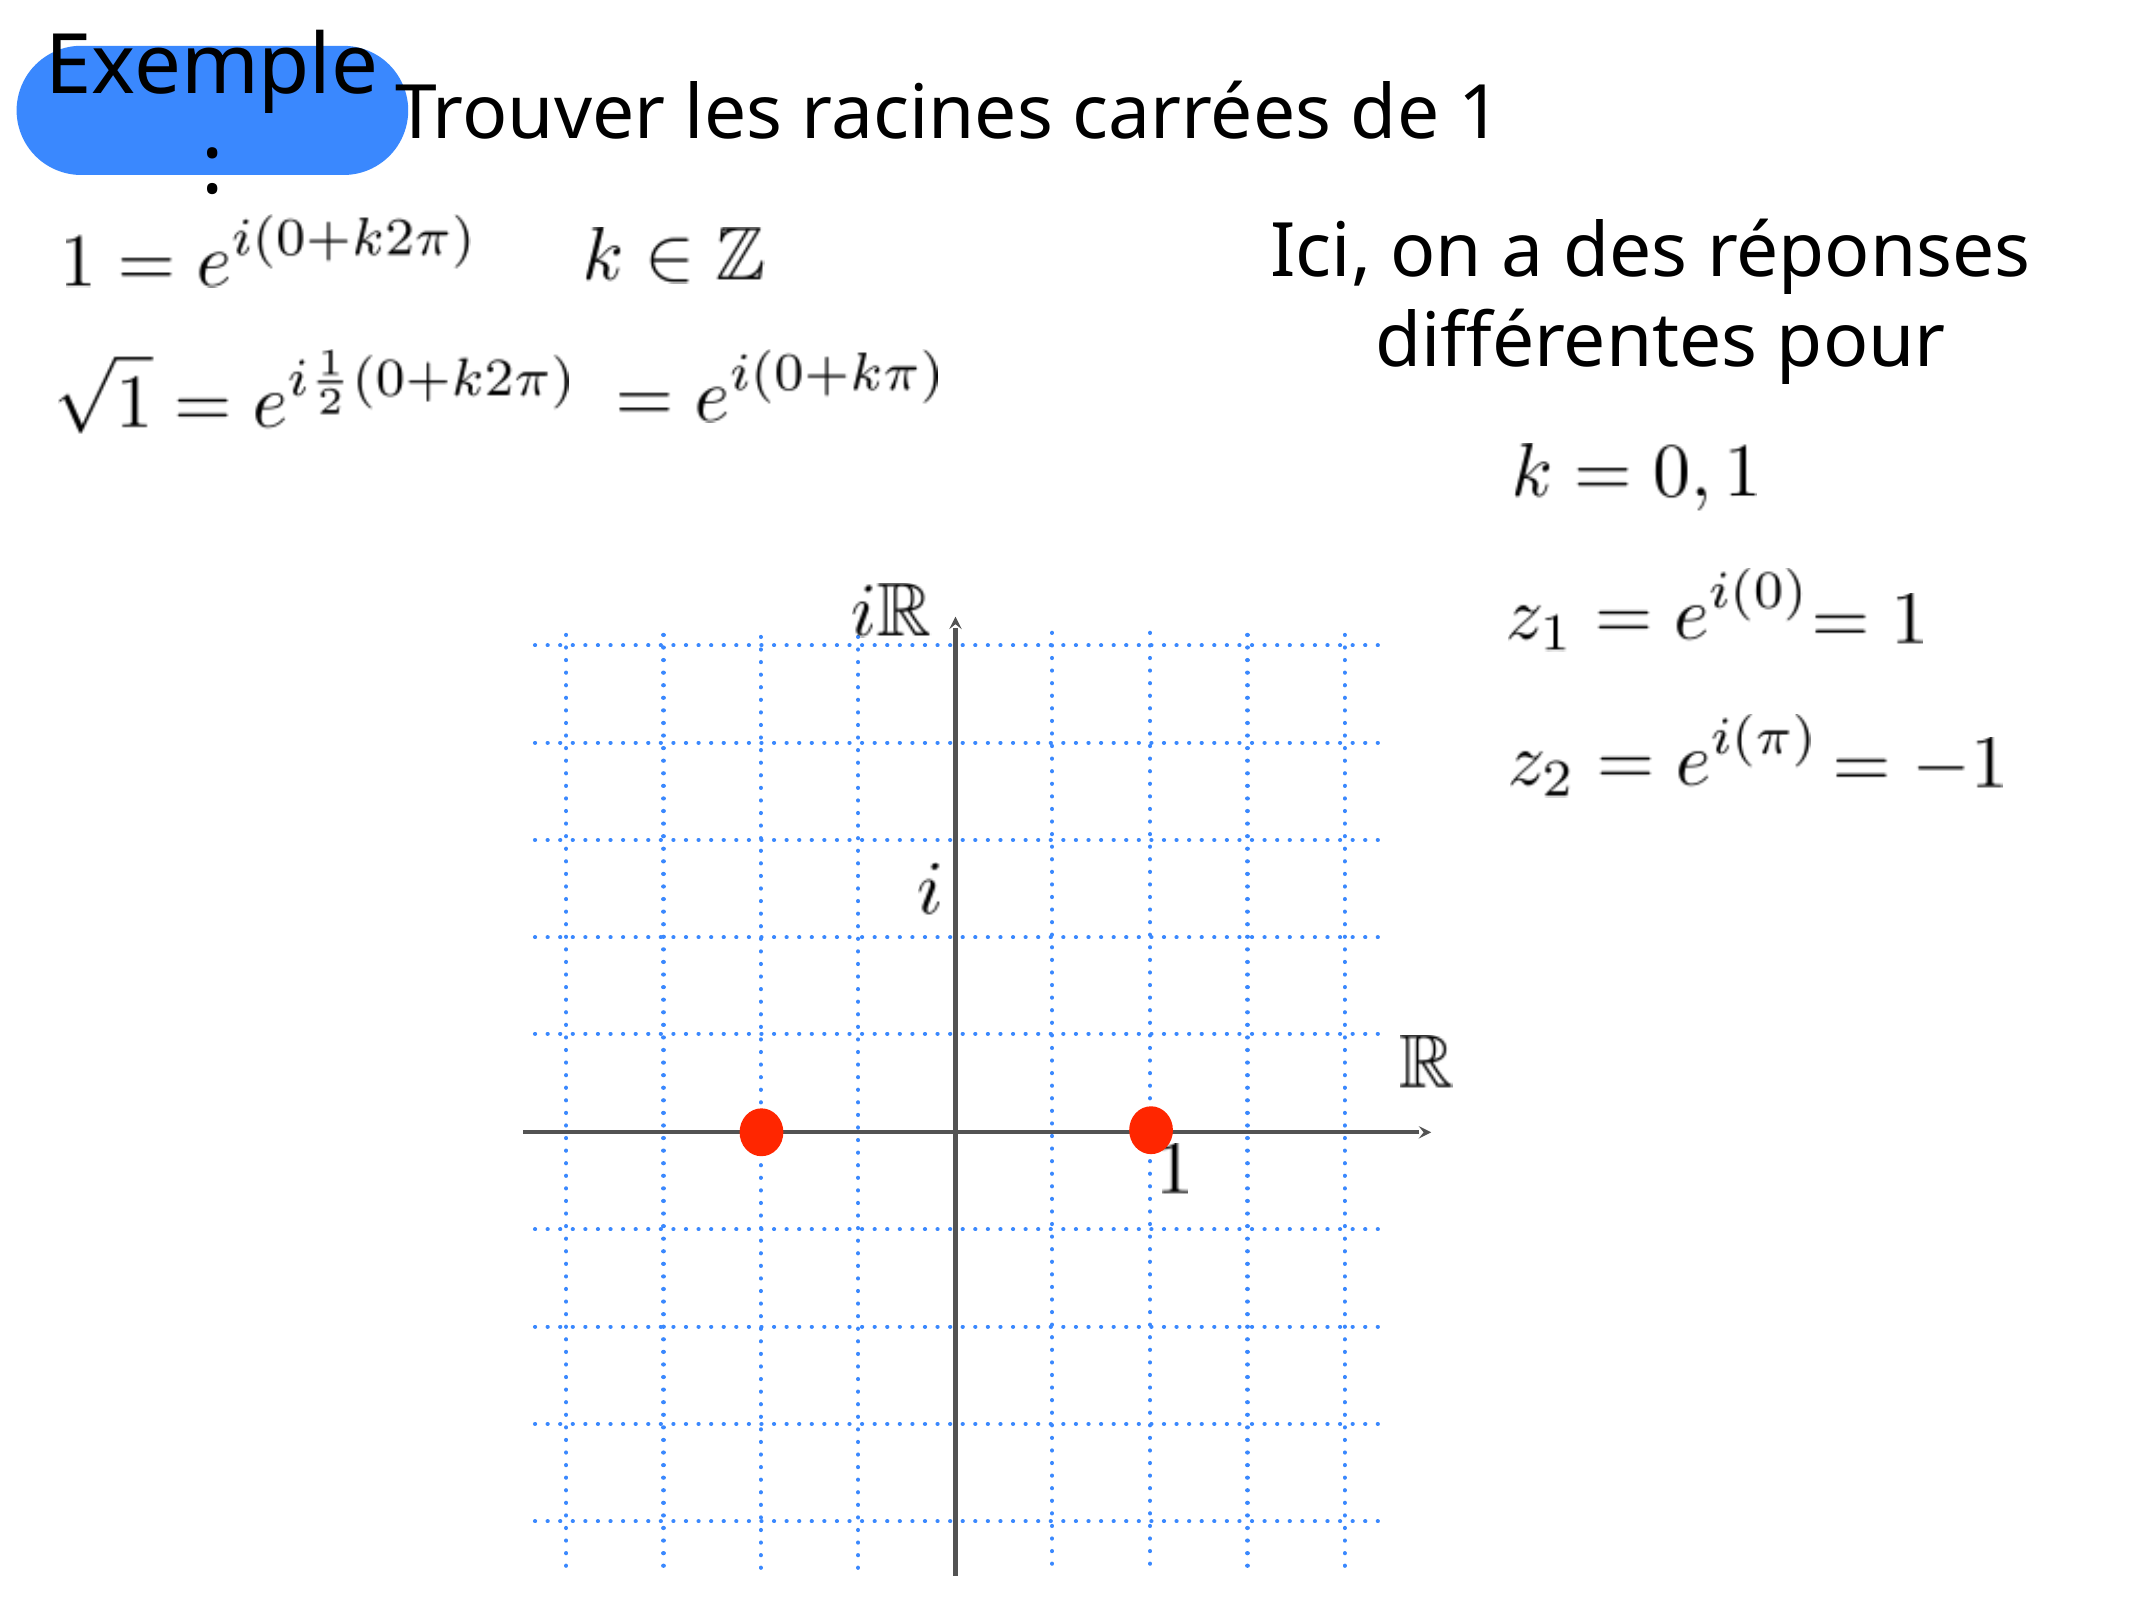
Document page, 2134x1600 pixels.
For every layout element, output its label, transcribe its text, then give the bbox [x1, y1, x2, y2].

picture [1514, 443, 1757, 513]
picture [66, 214, 471, 288]
text_box Exemple: [16, 45, 386, 175]
picture [58, 349, 569, 436]
picture [1508, 568, 1803, 653]
text_box Trouver les racines carrées de 1 [386, 55, 1511, 162]
picture [1510, 714, 1811, 799]
picture [585, 226, 765, 284]
picture [618, 349, 938, 424]
text_box Ici, on a des réponses différentes pour [1156, 193, 2134, 390]
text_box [522, 583, 1453, 1577]
picture [1835, 737, 2003, 790]
picture [1814, 593, 1924, 646]
